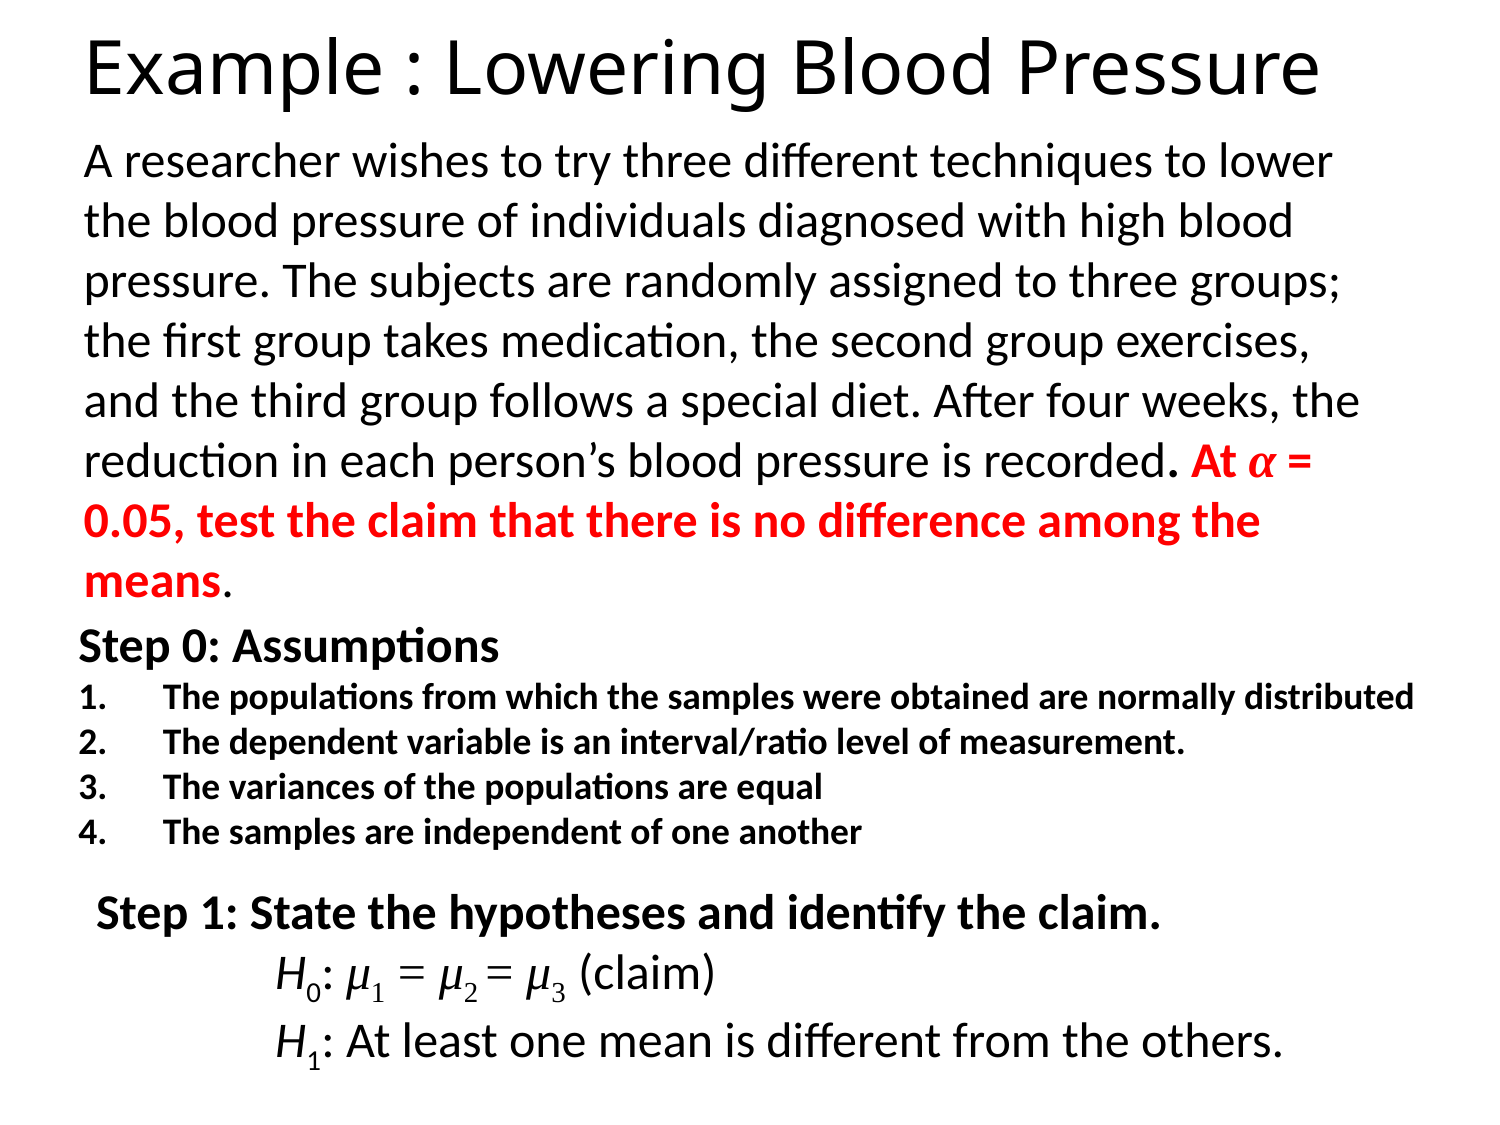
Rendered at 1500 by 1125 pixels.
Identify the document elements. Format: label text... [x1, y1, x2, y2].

text_box Step 0: Assumptions The populations from which the samples were obtained are normally distributed The dependent variable is an interval/ratio level of measurement. The variances of the populations are equal The samples are independent of one another [63, 604, 1432, 860]
text_box A researcher wishes to try three different techniques to lower the blood pressure of individuals diagnosed with high blood pressure. The subjects are randomly assigned to three groups; the first group takes medication, the second group exercises, and the third group follows a special diet. After four weeks, the reduction in each person’s blood pressure is recorded. At α = 0.05, test the claim that there is no difference among the means. [68, 119, 1394, 604]
title Example : Lowering Blood Pressure [68, 14, 1444, 127]
text_box Step 1: State the hypotheses and identify the claim. H0: μ1 = μ2 = μ3 (claim) H1: At least one mean is different from the others. [81, 872, 1394, 1084]
